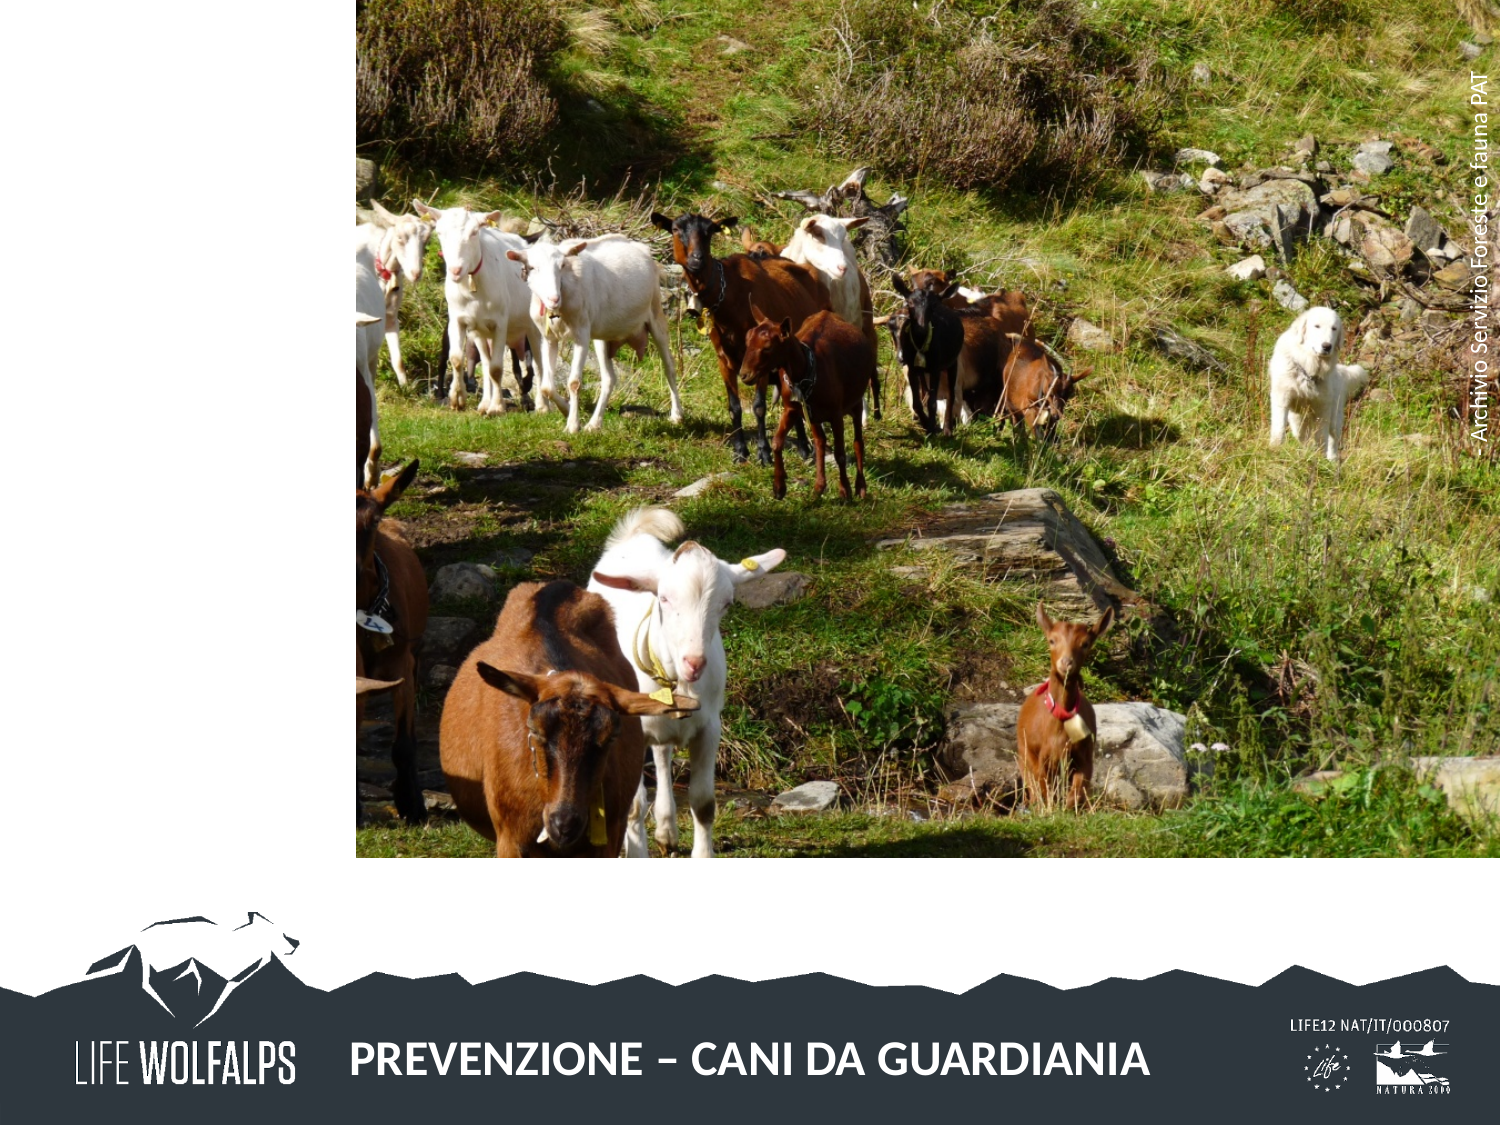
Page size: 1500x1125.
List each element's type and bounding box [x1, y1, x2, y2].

picture [356, 0, 1500, 858]
picture [0, 912, 1500, 1125]
